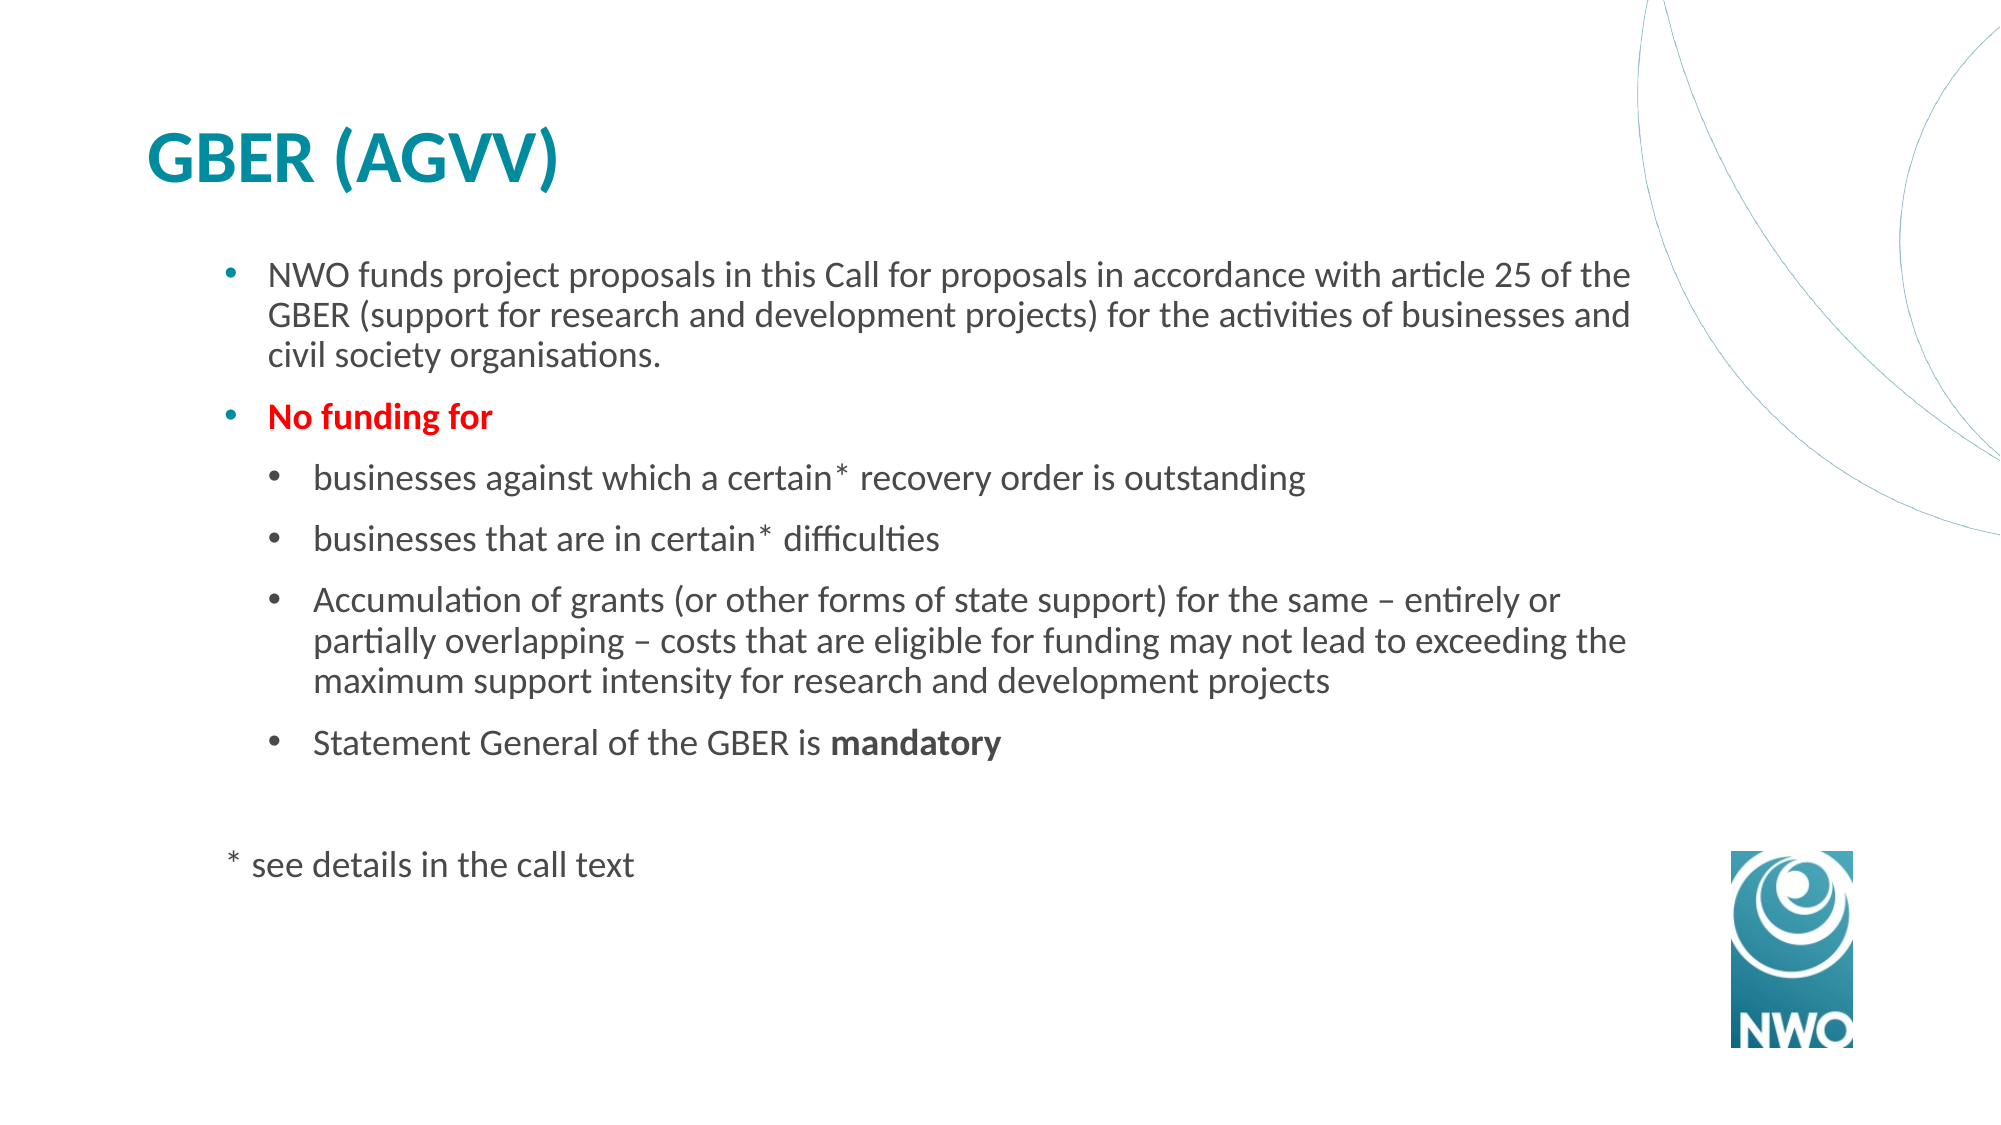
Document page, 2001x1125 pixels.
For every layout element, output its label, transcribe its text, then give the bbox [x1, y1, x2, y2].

picture [1731, 851, 1853, 1048]
picture [1614, 0, 2000, 547]
title GBER (AGVV) [147, 118, 1684, 208]
list NWO funds project proposals in this Call for proposals in accordance with article 25 of the GBER (support for research and development projects) for the activities of businesses and civil society organisations. No funding for businesses against which a certain* recovery order is outstanding businesses that are in certain* difficulties Accumulation of grants (or other forms of state support) for the same – entirely or partially overlapping – costs that are eligible for funding may not lead to exceeding the maximum support intensity for research and development projects Statement General of the GBER is mandatory * see details in the call text [224, 254, 1684, 994]
